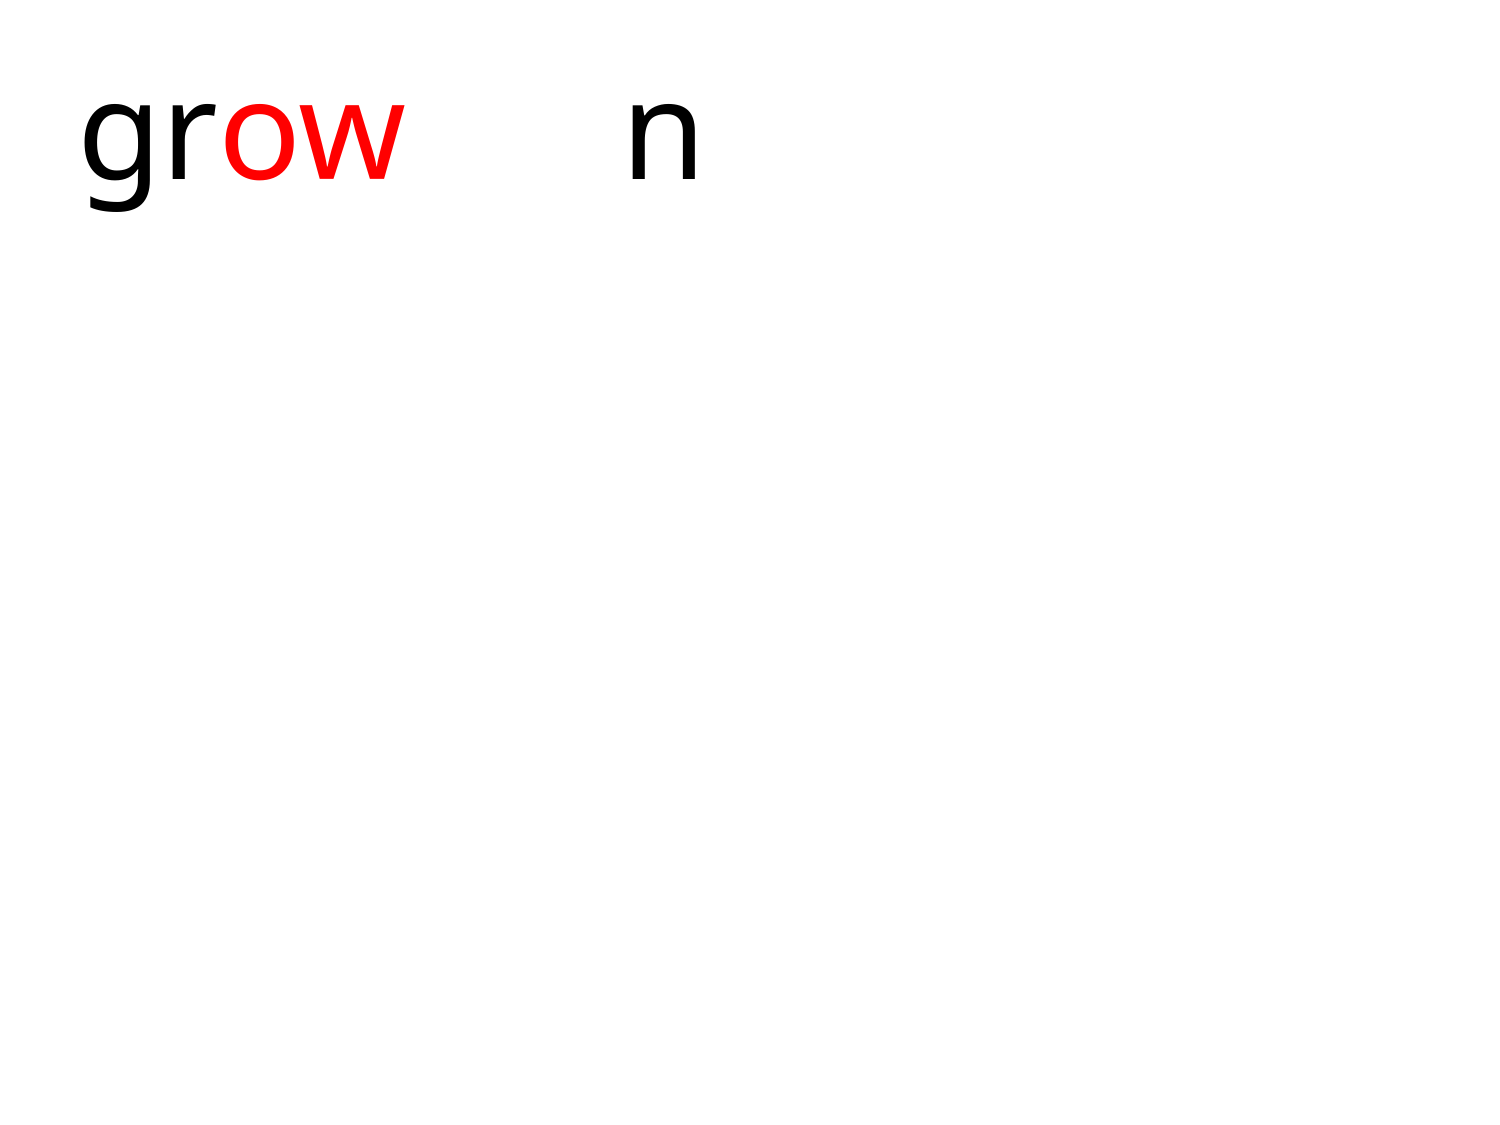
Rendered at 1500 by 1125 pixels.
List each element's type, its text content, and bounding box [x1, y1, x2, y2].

text_box grow n [26, 34, 1478, 215]
